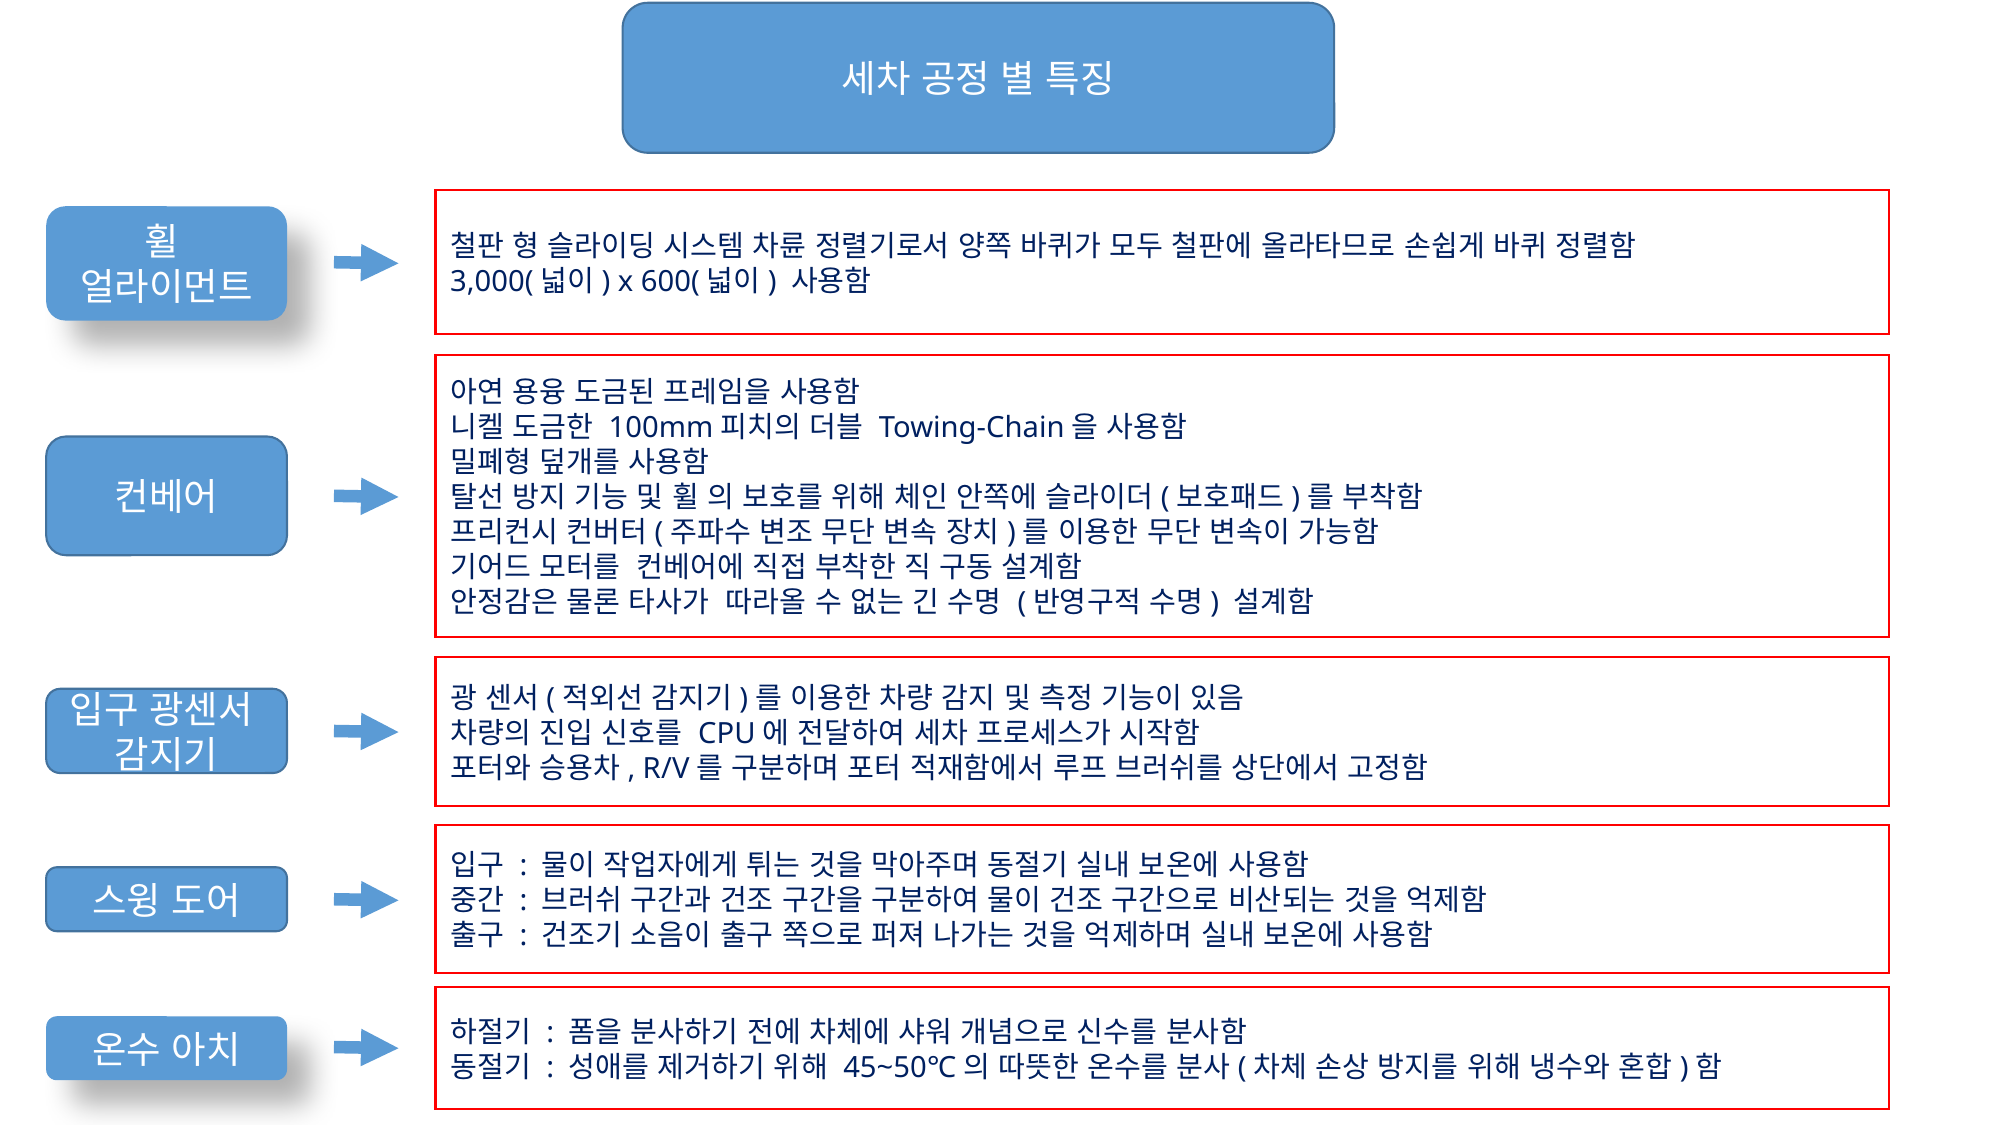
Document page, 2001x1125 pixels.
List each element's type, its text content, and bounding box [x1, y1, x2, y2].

text_box 입구 광센서 감지기 [45, 687, 289, 775]
text_box 컨베어 [45, 435, 289, 557]
text_box 철판 형 슬라이딩 시스템 차륜 정렬기로서 양쪽 바퀴가 모두 철판에 올라타므로 손쉽게 바퀴 정렬함 3,000(넓이) x 600(넓이) 사용함 [434, 189, 1890, 335]
text_box 스윙 도어 [45, 866, 289, 933]
text_box 입구 : 물이 작업자에게 튀는 것을 막아주며 동절기 실내 보온에 사용함 중간 : 브러쉬 구간과 건조 구간을 구분하여 물이 건조 구간으로 비산되는 것을 억제함 출구 : 건조기 소음이 출구 쪽으로 퍼져 나가는 것을 억제하며 실내 보온에 사용함 [434, 824, 1890, 974]
text_box 세차 공정 별 특징 [621, 1, 1336, 154]
text_box 온수 아치 [45, 1015, 289, 1082]
text_box 광 센서(적외선 감지기)를 이용한 차량 감지 및 측정 기능이 있음 차량의 진입 신호를 CPU에 전달하여 세차 프로세스가 시작함 포터와 승용차, R/V를 구분하며 포터 적재함에서 루프 브러쉬를 상단에서 고정함 [434, 656, 1890, 807]
text_box 하절기 : 폼을 분사하기 전에 차체에 샤워 개념으로 신수를 분사함 동절기 : 성애를 제거하기 위해 45~50℃의 따뜻한 온수를 분사(차체 손상 방지를 위해 냉수와 혼합)함 [434, 986, 1890, 1110]
text_box 휠 얼라이먼트 [45, 205, 289, 322]
text_box 아연 용융 도금된 프레임을 사용함 니켈 도금한 100mm피치의 더블 Towing-Chain을 사용함 밀폐형 덮개를 사용함 탈선 방지 기능 및 휠 의 보호를 위해 체인 안쪽에 슬라이더(보호패드)를 부착함 프리컨시 컨버터(주파수 변조 무단 변속 장치)를 이용한 무단 변속이 가능함 기어드 모터를 컨베어에 직접 부착한 직 구동 설계함 안정감은 물론 타사가 따라올 수 없는 긴 수명 (반영구적 수명) 설계함 [434, 354, 1890, 638]
